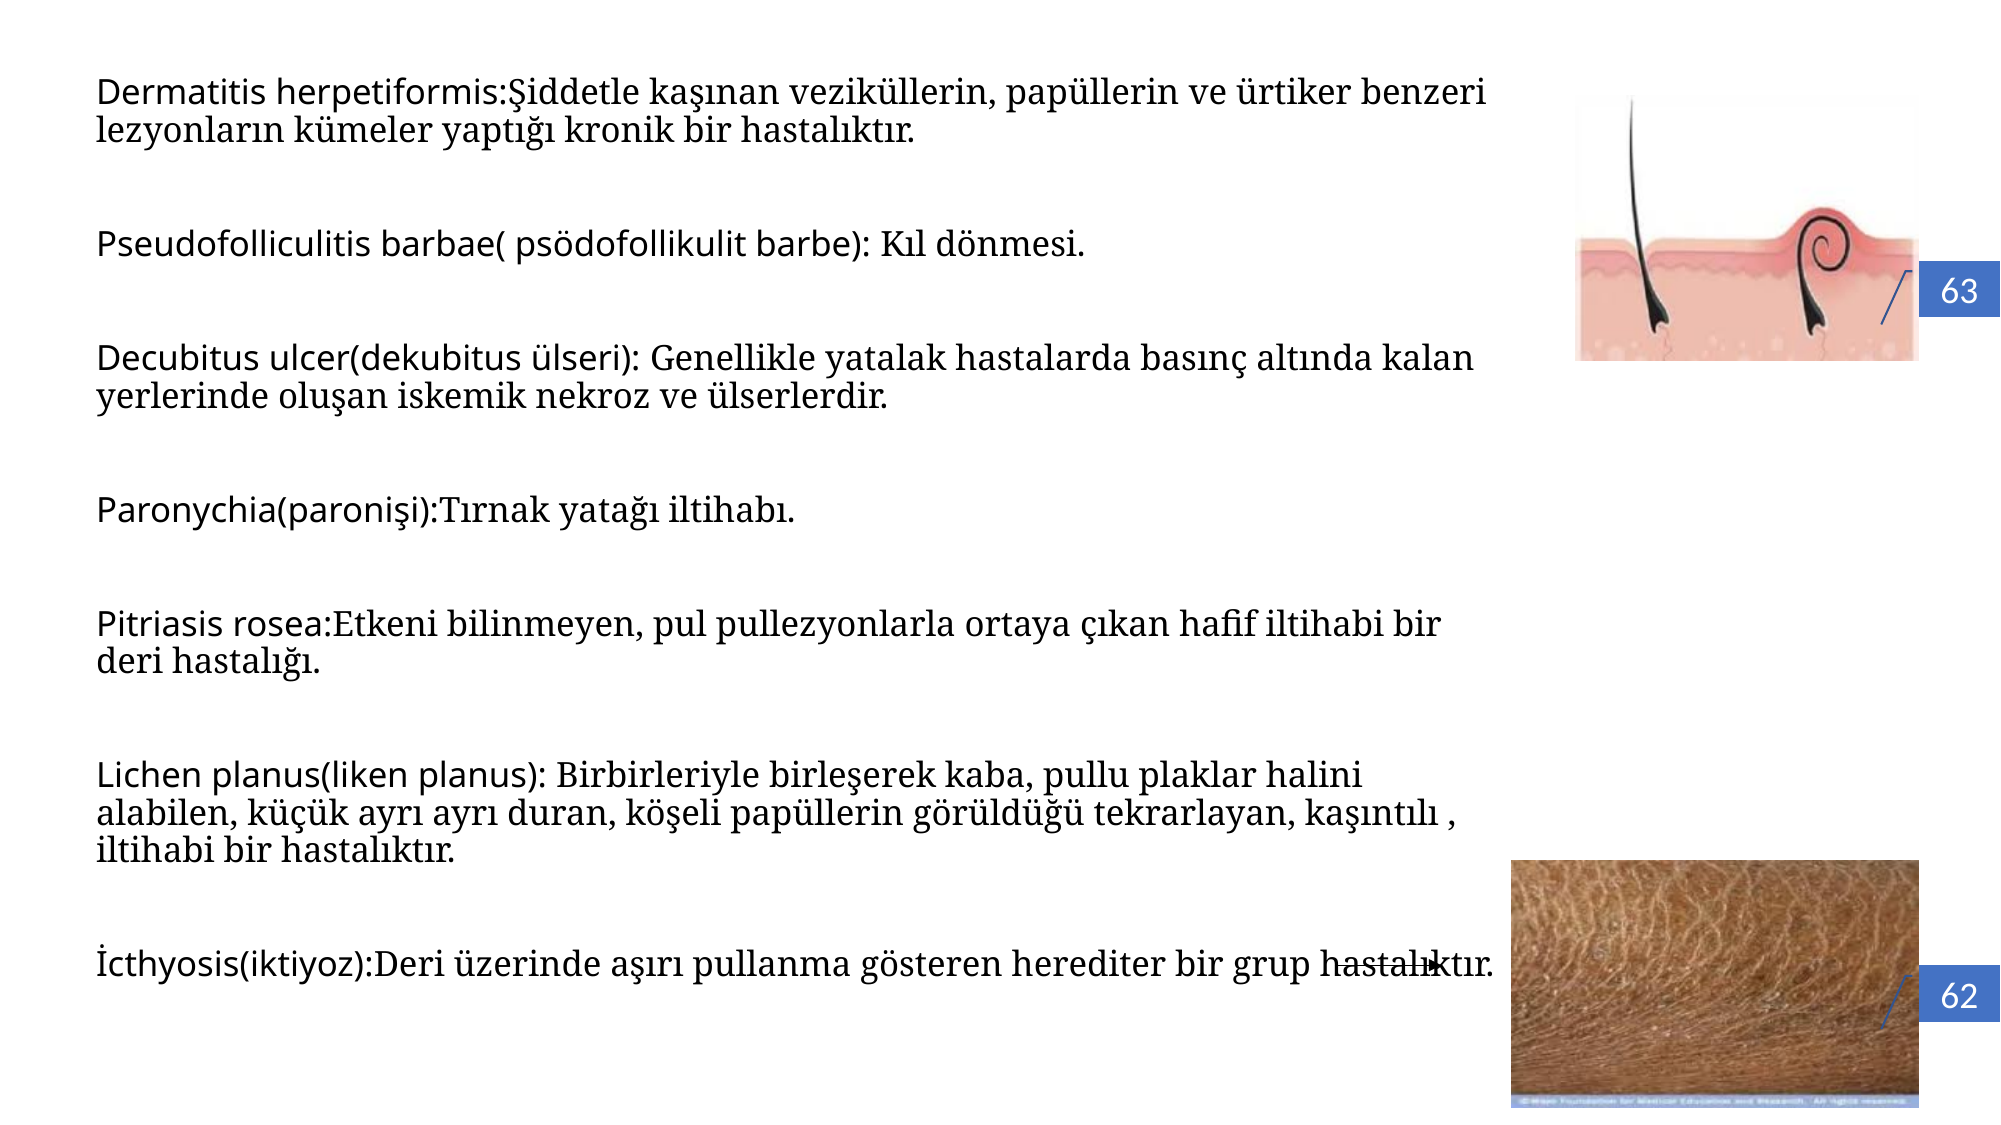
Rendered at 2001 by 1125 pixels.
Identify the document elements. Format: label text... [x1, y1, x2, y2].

text_box 63 [1919, 261, 2000, 317]
list Dermatitis herpetiformis:Şiddetle kaşınan veziküllerin, papüllerin ve ürtiker benzeri lezyonların kümeler yaptığı kronik bir hastalıktır. Pseudofolliculitis barbae( psödofollikulit barbe): Kıl dönmesi. Decubitus ulcer(dekubitus ülseri): Genellikle yatalak hastalarda basınç altında kalan yerlerinde oluşan iskemik nekroz ve ülserlerdir. Paronychia(paronişi):Tırnak yatağı iltihabı. Pitriasis rosea:Etkeni bilinmeyen, pul pullezyonlarla ortaya çıkan hafif iltihabi bir deri hastalığı. Lichen planus(liken planus): Birbirleriyle birleşerek kaba, pullu plaklar halini alabilen, küçük ayrı ayrı duran, köşeli papüllerin görüldüğü tekrarlayan, kaşıntılı , iltihabi bir hastalıktır. İcthyosis(iktiyoz):Deri üzerinde aşırı pullanma gösteren herediter bir grup hastalıktır. [80, 67, 1518, 1022]
text_box 62 [1919, 965, 2000, 1022]
picture [1511, 860, 1919, 1108]
picture [1575, 95, 1919, 361]
